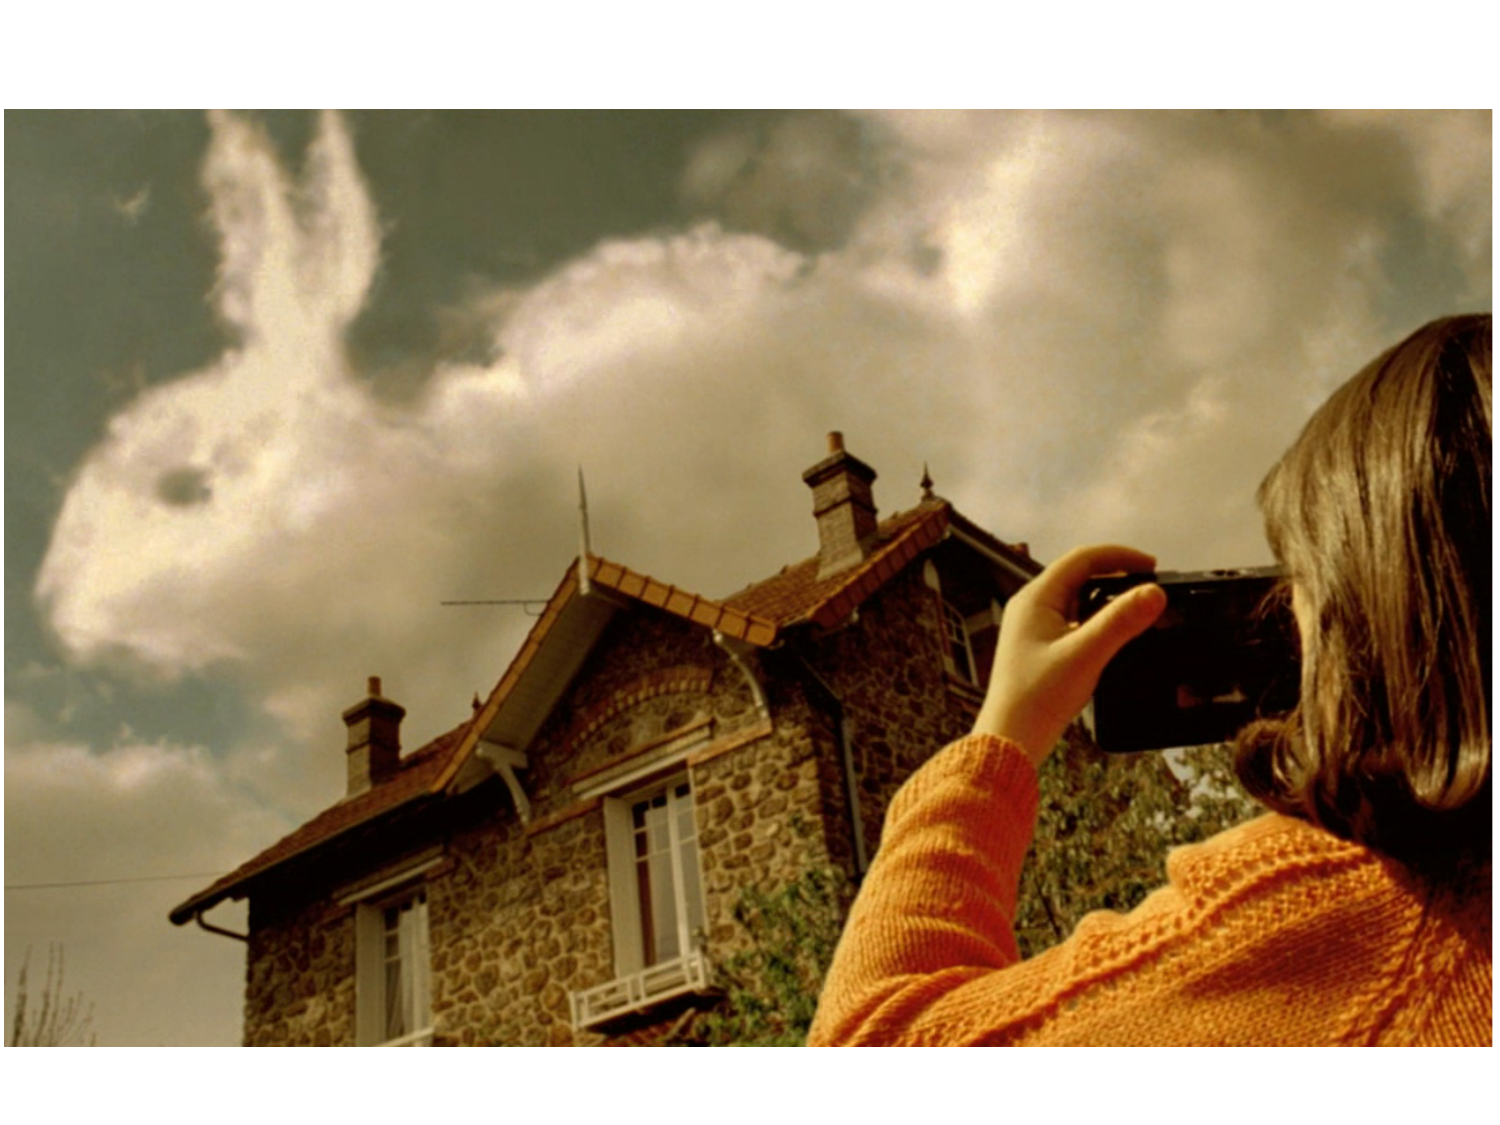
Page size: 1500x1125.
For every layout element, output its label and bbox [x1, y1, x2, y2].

picture [3, 108, 1493, 1047]
